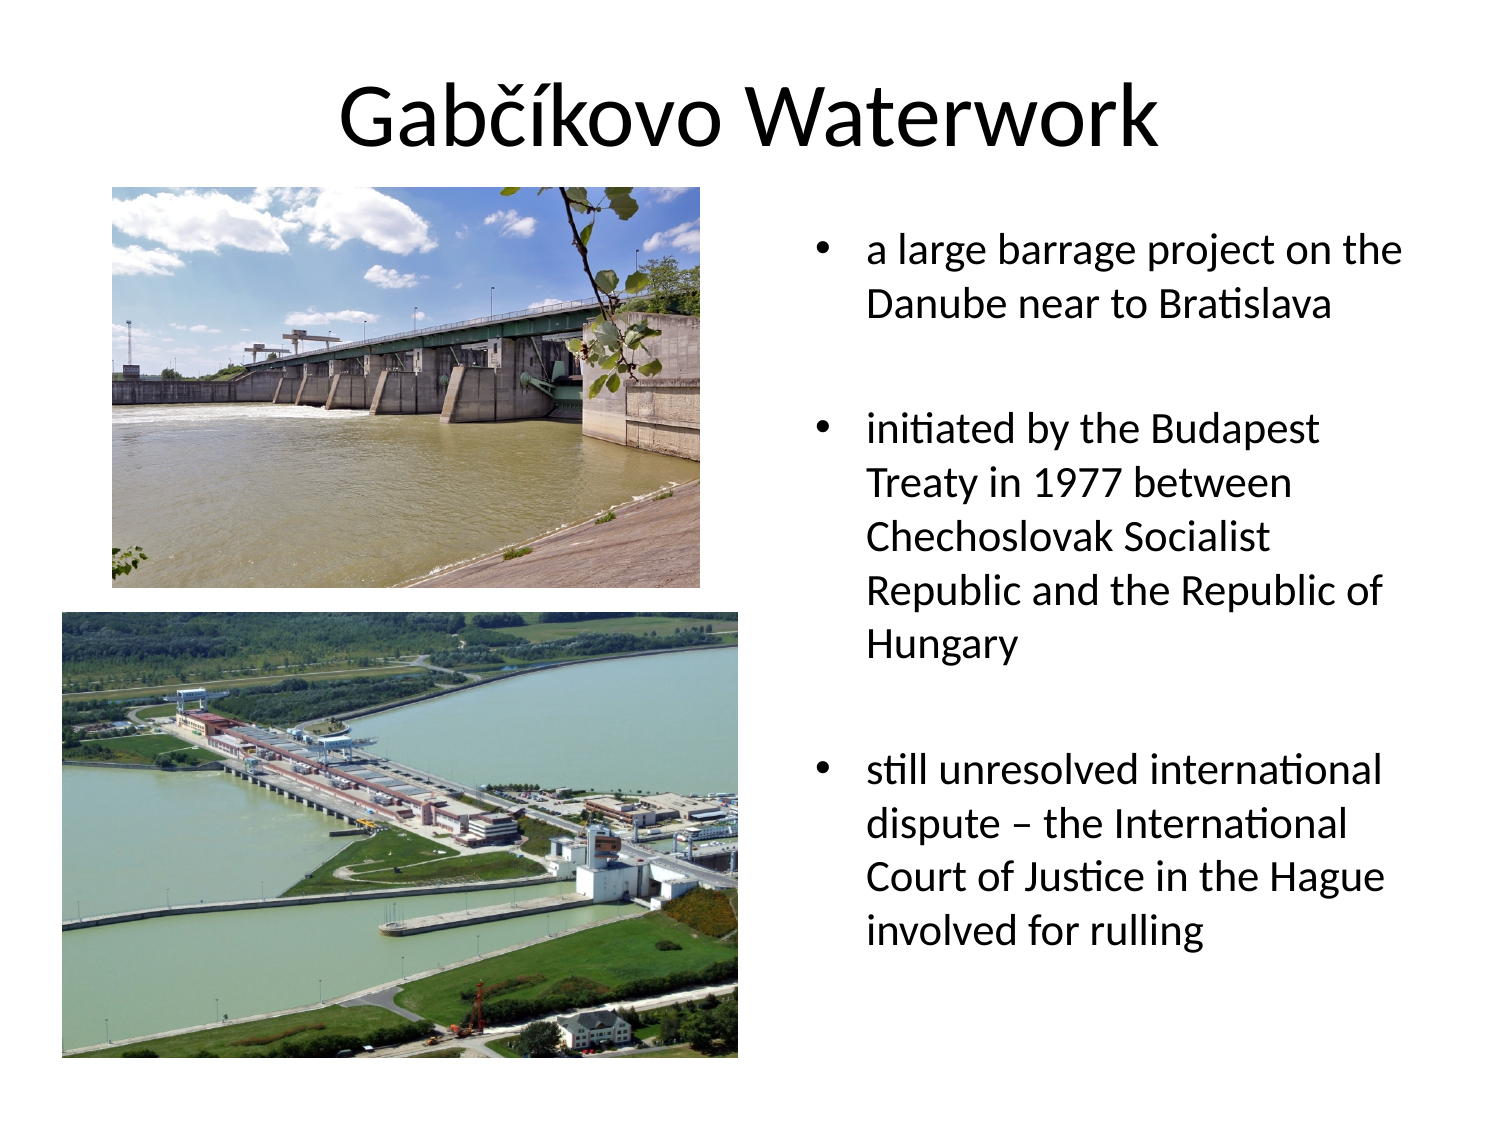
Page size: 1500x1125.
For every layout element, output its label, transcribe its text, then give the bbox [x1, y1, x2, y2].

picture [62, 612, 738, 1058]
list a large barrage project on the Danube near to Bratislava initiated by the Budapest Treaty in 1977 between Chechoslovak Socialist Republic and the Republic of Hungary still unresolved international dispute – the International Court of Justice in the Hague involved for rulling [800, 212, 1425, 1005]
title Gabčíkovo Waterwork [75, 45, 1425, 175]
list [112, 187, 701, 588]
